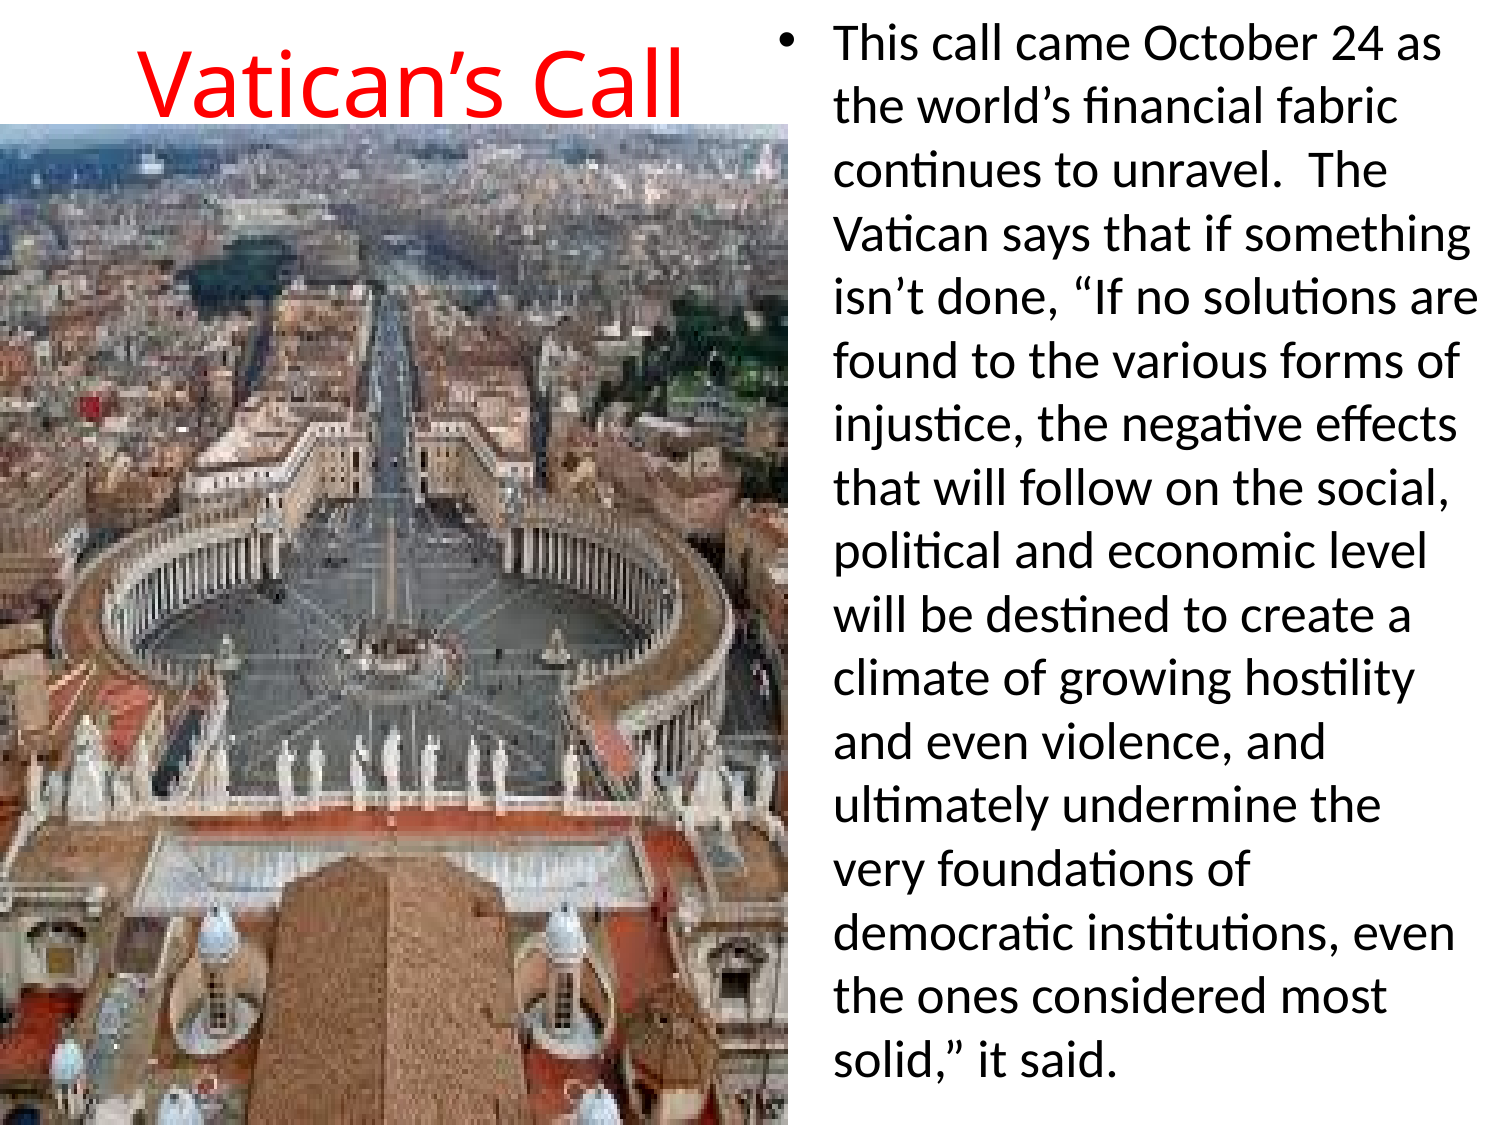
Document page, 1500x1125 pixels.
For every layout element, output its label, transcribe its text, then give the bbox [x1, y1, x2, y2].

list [0, 124, 788, 1125]
title Vatican’s Call [75, 0, 750, 123]
list This call came October 24 as the world’s financial fabric continues to unravel. The Vatican says that if something isn’t done, “If no solutions are found to the various forms of injustice, the negative effects that will follow on the social, political and economic level will be destined to create a climate of growing hostility and even violence, and ultimately undermine the very foundations of democratic institutions, even the ones considered most solid,” it said. [762, 0, 1500, 1125]
